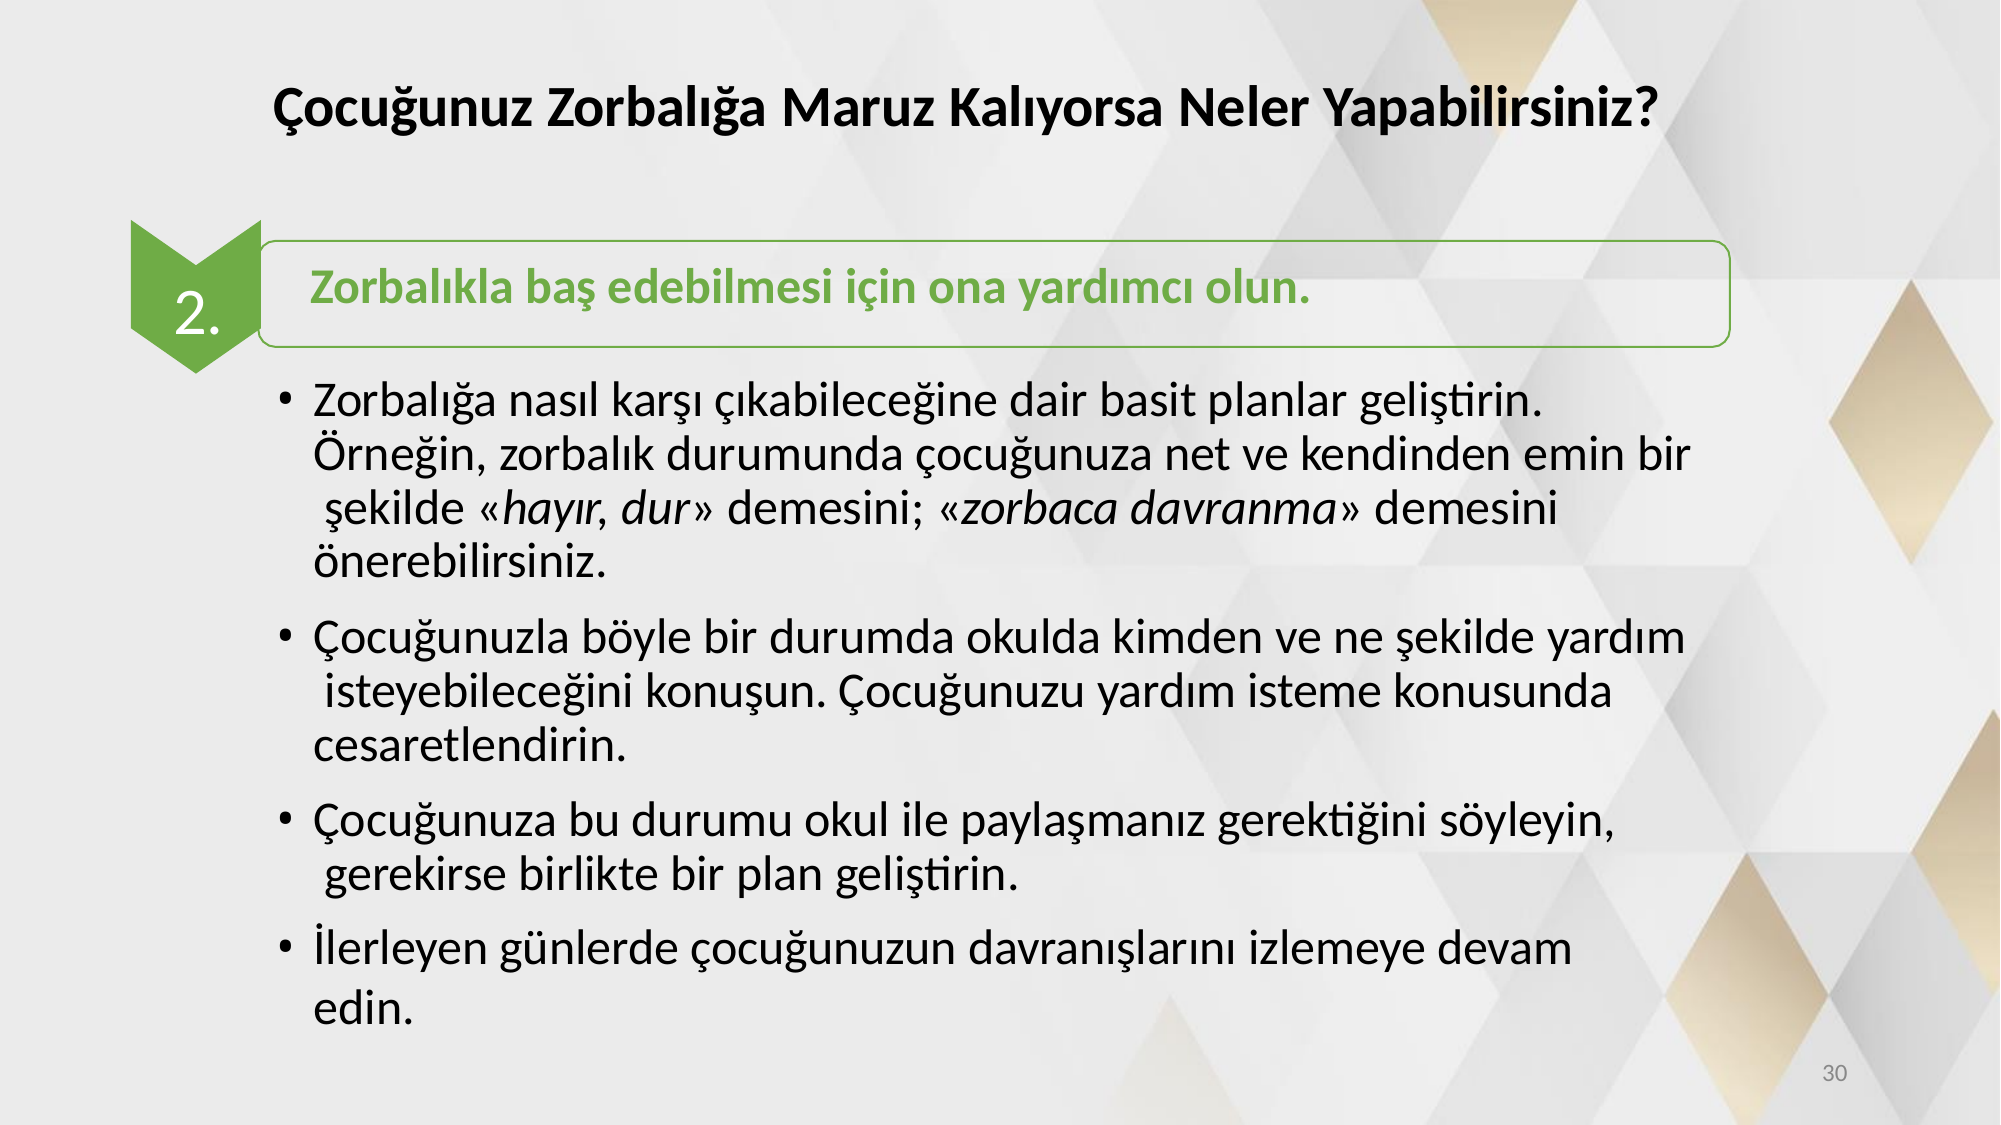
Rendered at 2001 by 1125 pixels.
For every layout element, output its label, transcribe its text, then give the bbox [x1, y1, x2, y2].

title Çocuğunuz Zorbalığa Maruz Kalıyorsa Neler Yapabilirsiniz? [271, 65, 1677, 219]
text_box Zorbalığa nasıl karşı çıkabileceğine dair basit planlar geliştirin. Örneğin, zorbalık durumunda çocuğunuza net ve kendinden emin bir şekilde «hayır, dur» demesini; «zorbaca davranma» demesini önerebilirsiniz. Çocuğunuzla böyle bir durumda okulda kimden ve ne şekilde yardım isteyebileceğini konuşun. Çocuğunuzu yardım isteme konusunda cesaretlendirin. Çocuğunuza bu durumu okul ile paylaşmanız gerektiğini söyleyin, gerekirse birlikte bir plan geliştirin. İlerleyen günlerde çocuğunuzun davranışlarını izlemeye devam edin. [273, 385, 1704, 1035]
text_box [130, 219, 1732, 374]
slide_number 28 [1815, 1060, 1854, 1125]
picture [0, 0, 2000, 1125]
